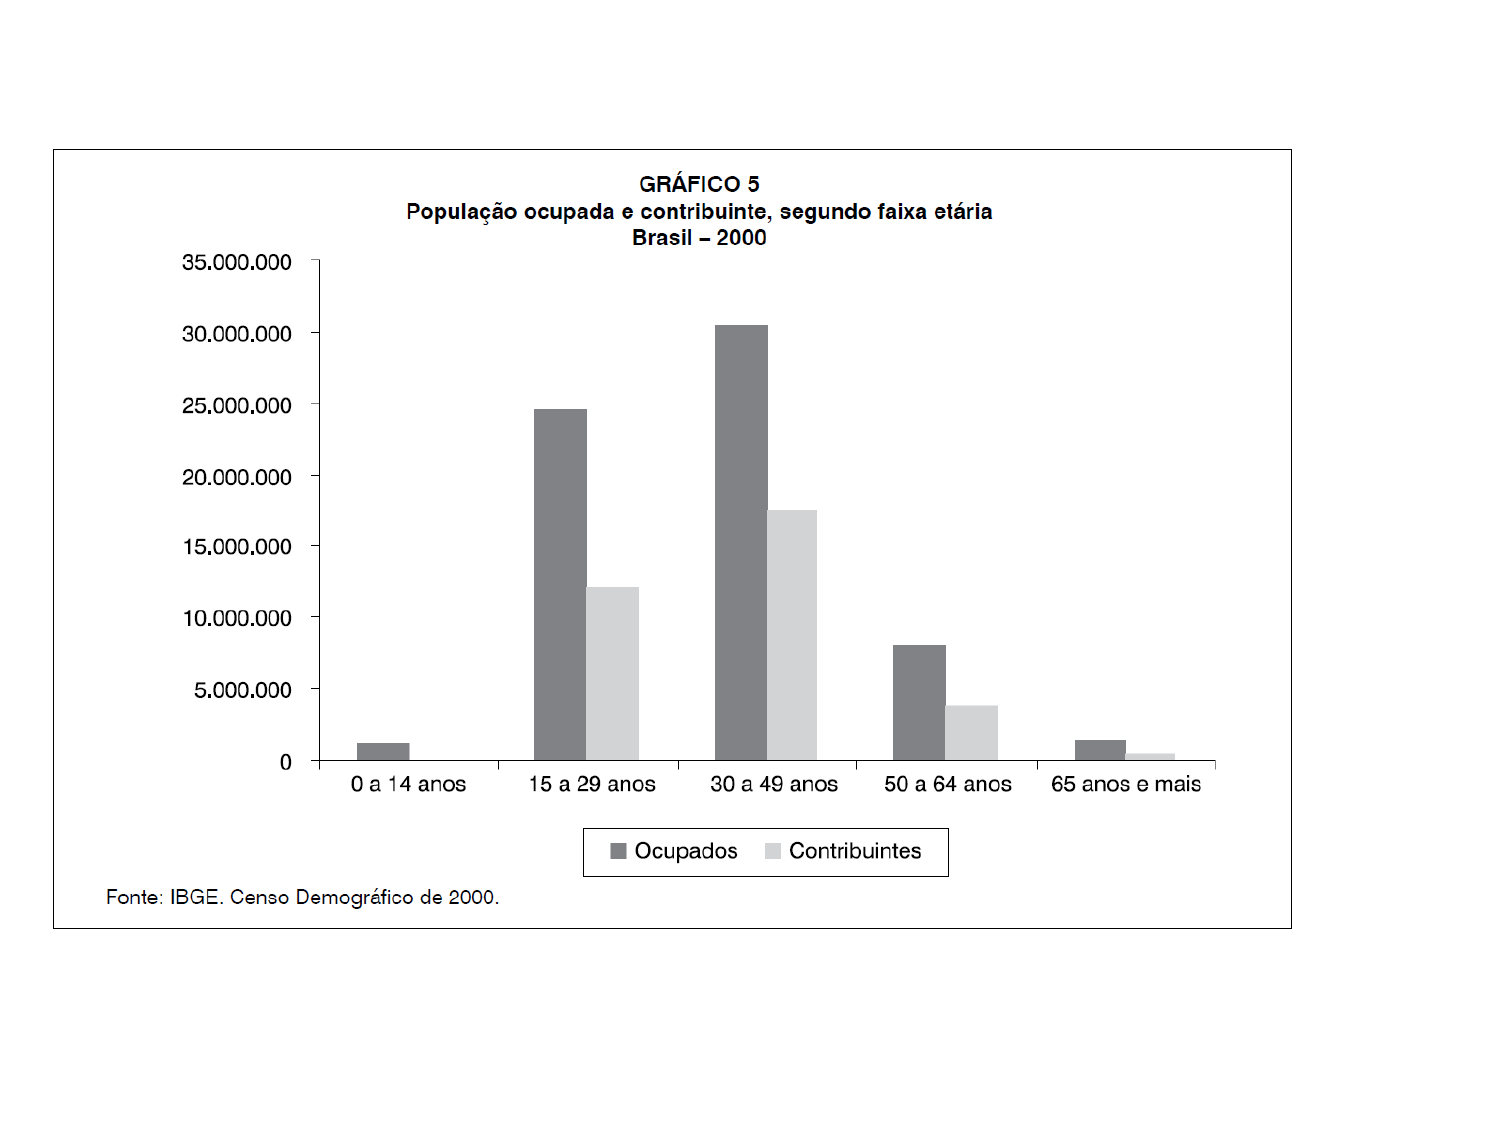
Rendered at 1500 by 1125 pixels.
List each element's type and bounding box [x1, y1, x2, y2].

picture [52, 148, 1292, 929]
